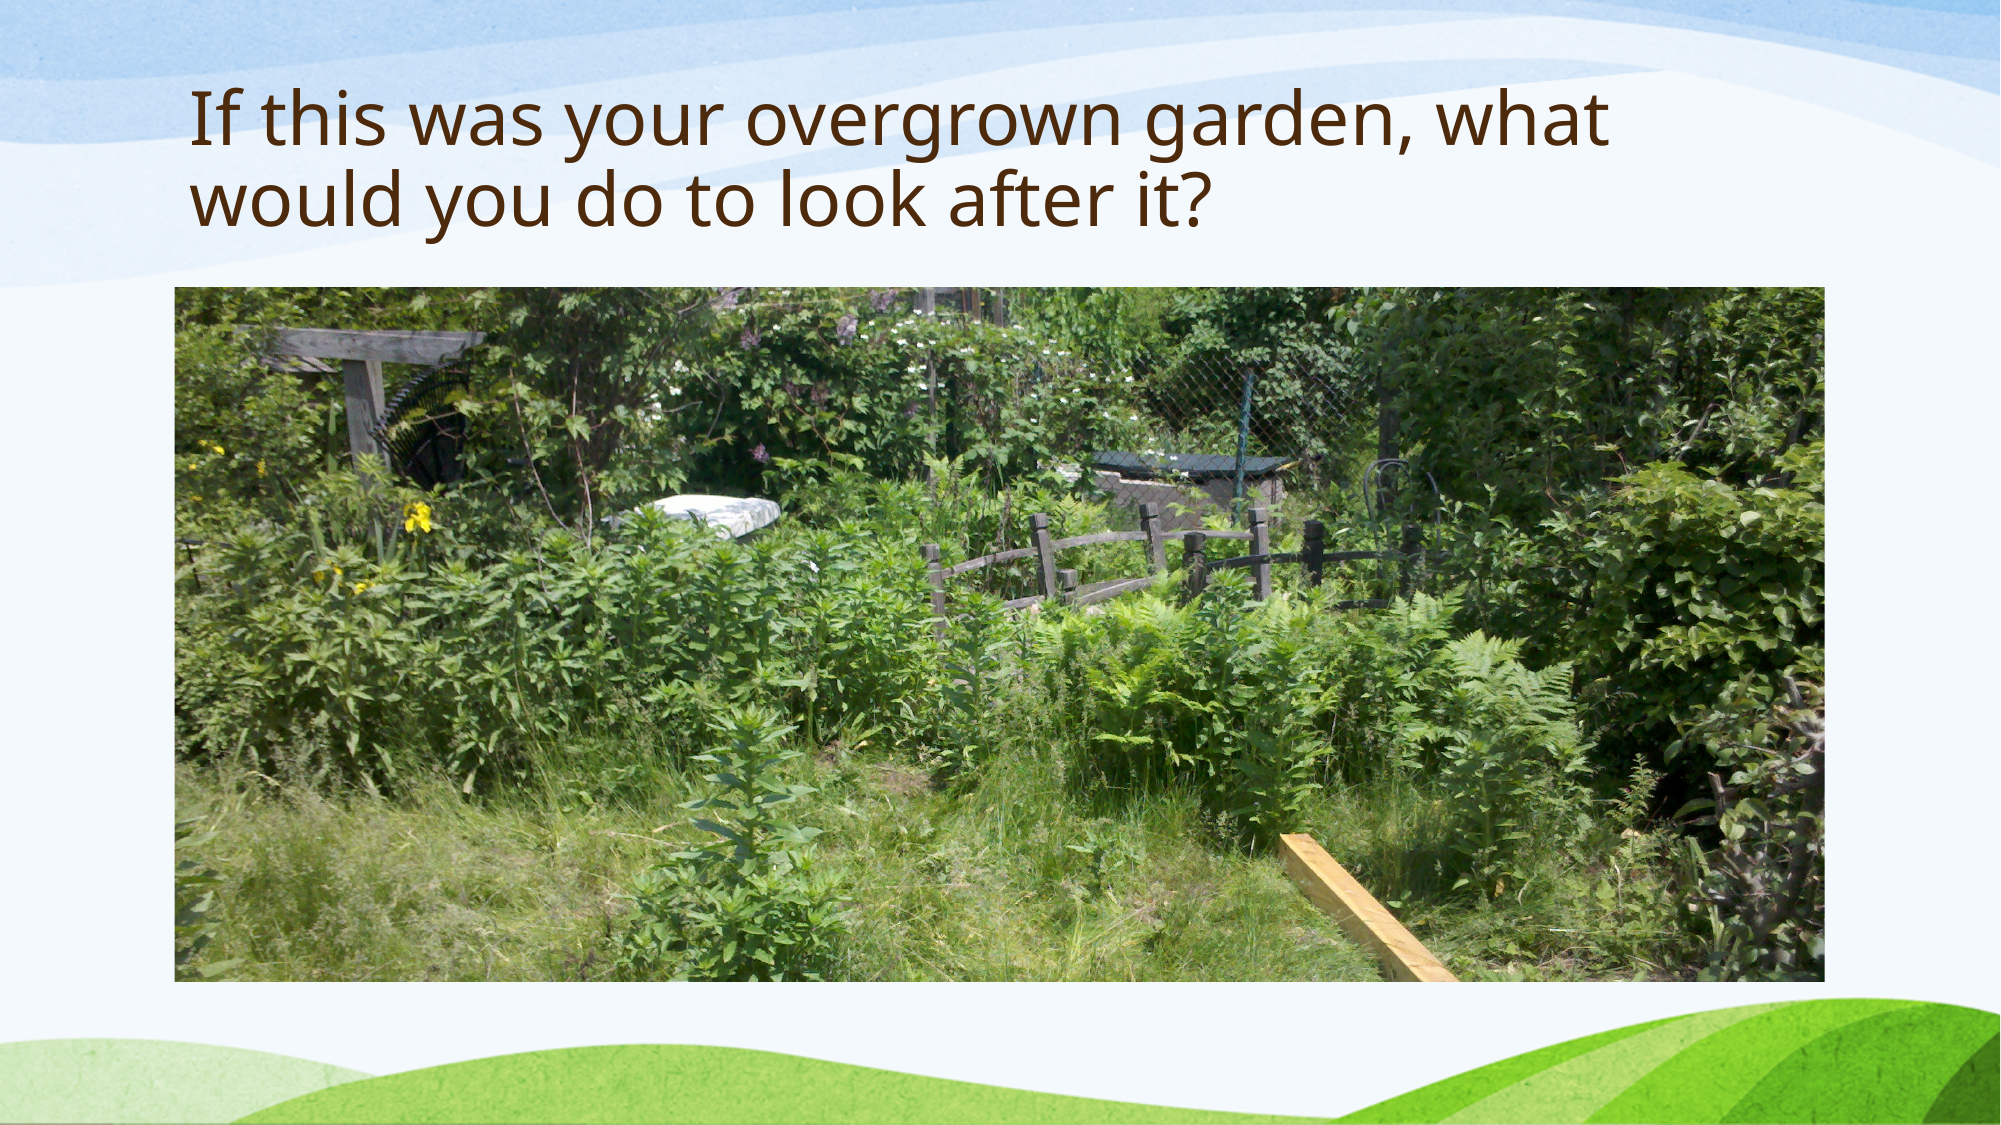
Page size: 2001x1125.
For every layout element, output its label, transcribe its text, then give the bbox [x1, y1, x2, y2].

picture [0, 0, 2001, 1125]
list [174, 287, 1825, 982]
title If this was your overgrown garden, what would you do to look after it? [174, 50, 1825, 250]
